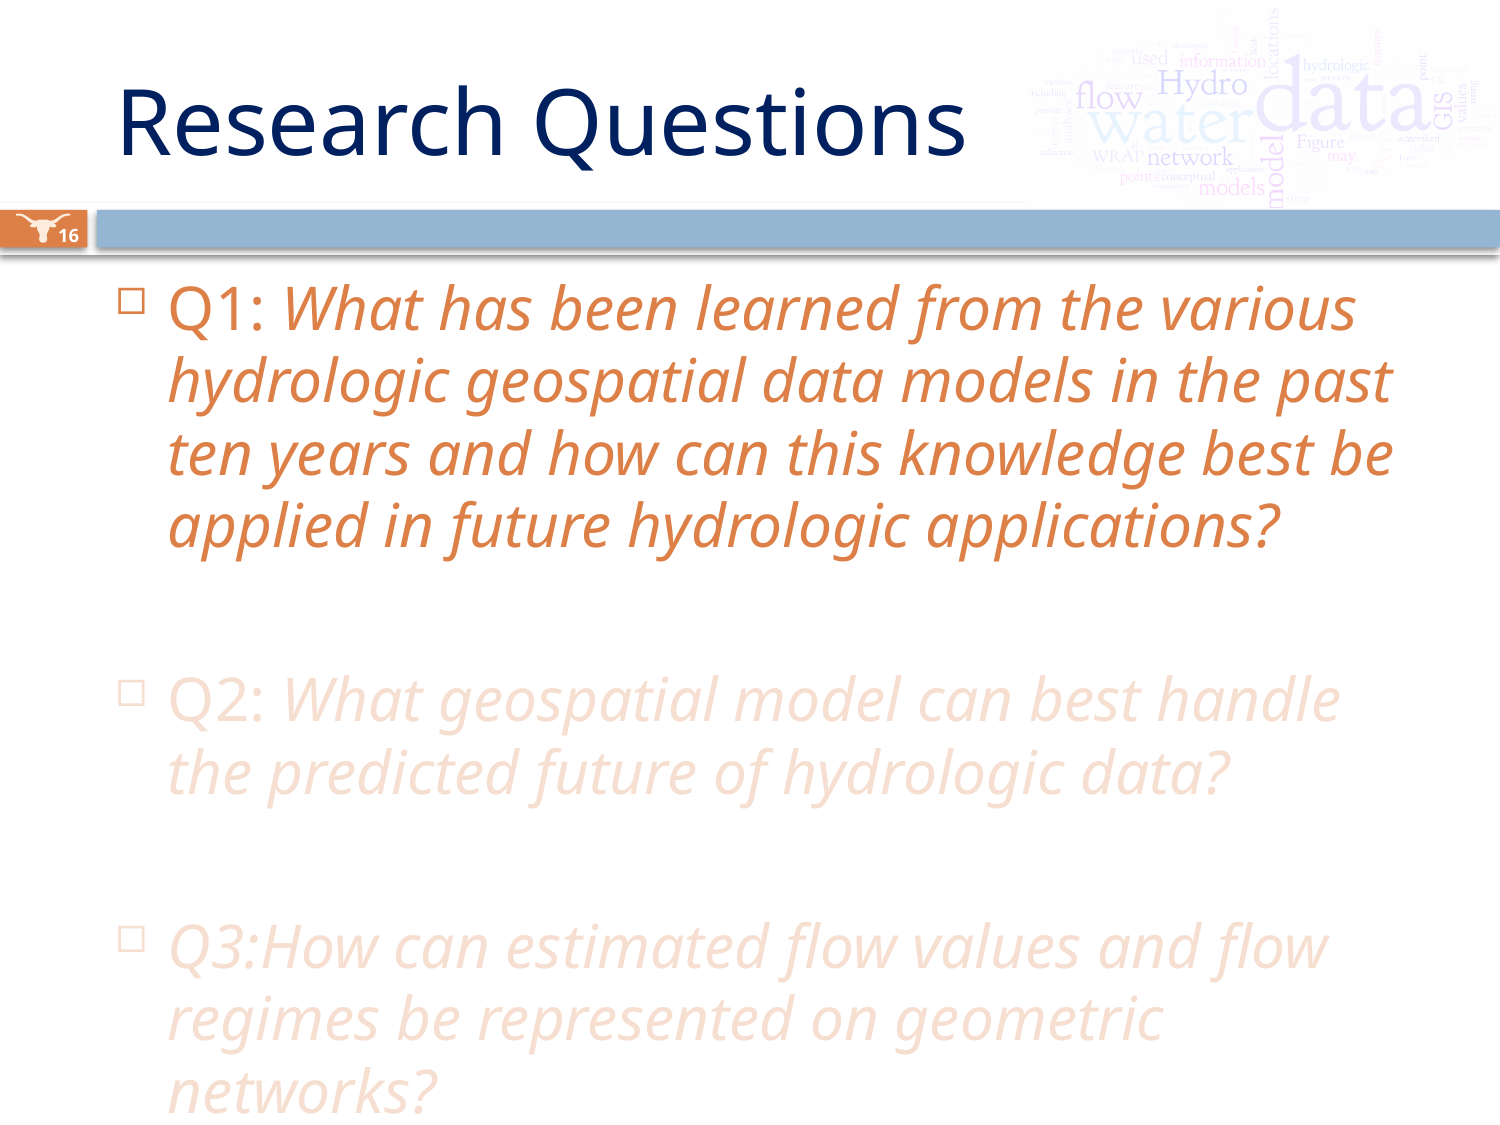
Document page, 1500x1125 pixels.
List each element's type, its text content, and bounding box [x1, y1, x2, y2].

list Q1: What has been learned from the various hydrologic geospatial data models in the past ten years and how can this knowledge best be applied in future hydrologic applications? Q2: What geospatial model can best handle the predicted future of hydrologic data? Q3:How can estimated flow values and flow regimes be represented on geometric networks? [100, 262, 1439, 598]
title Research Questions [100, 37, 1439, 201]
slide_number 16 [24, 216, 113, 257]
text_box [0, 598, 1500, 1125]
